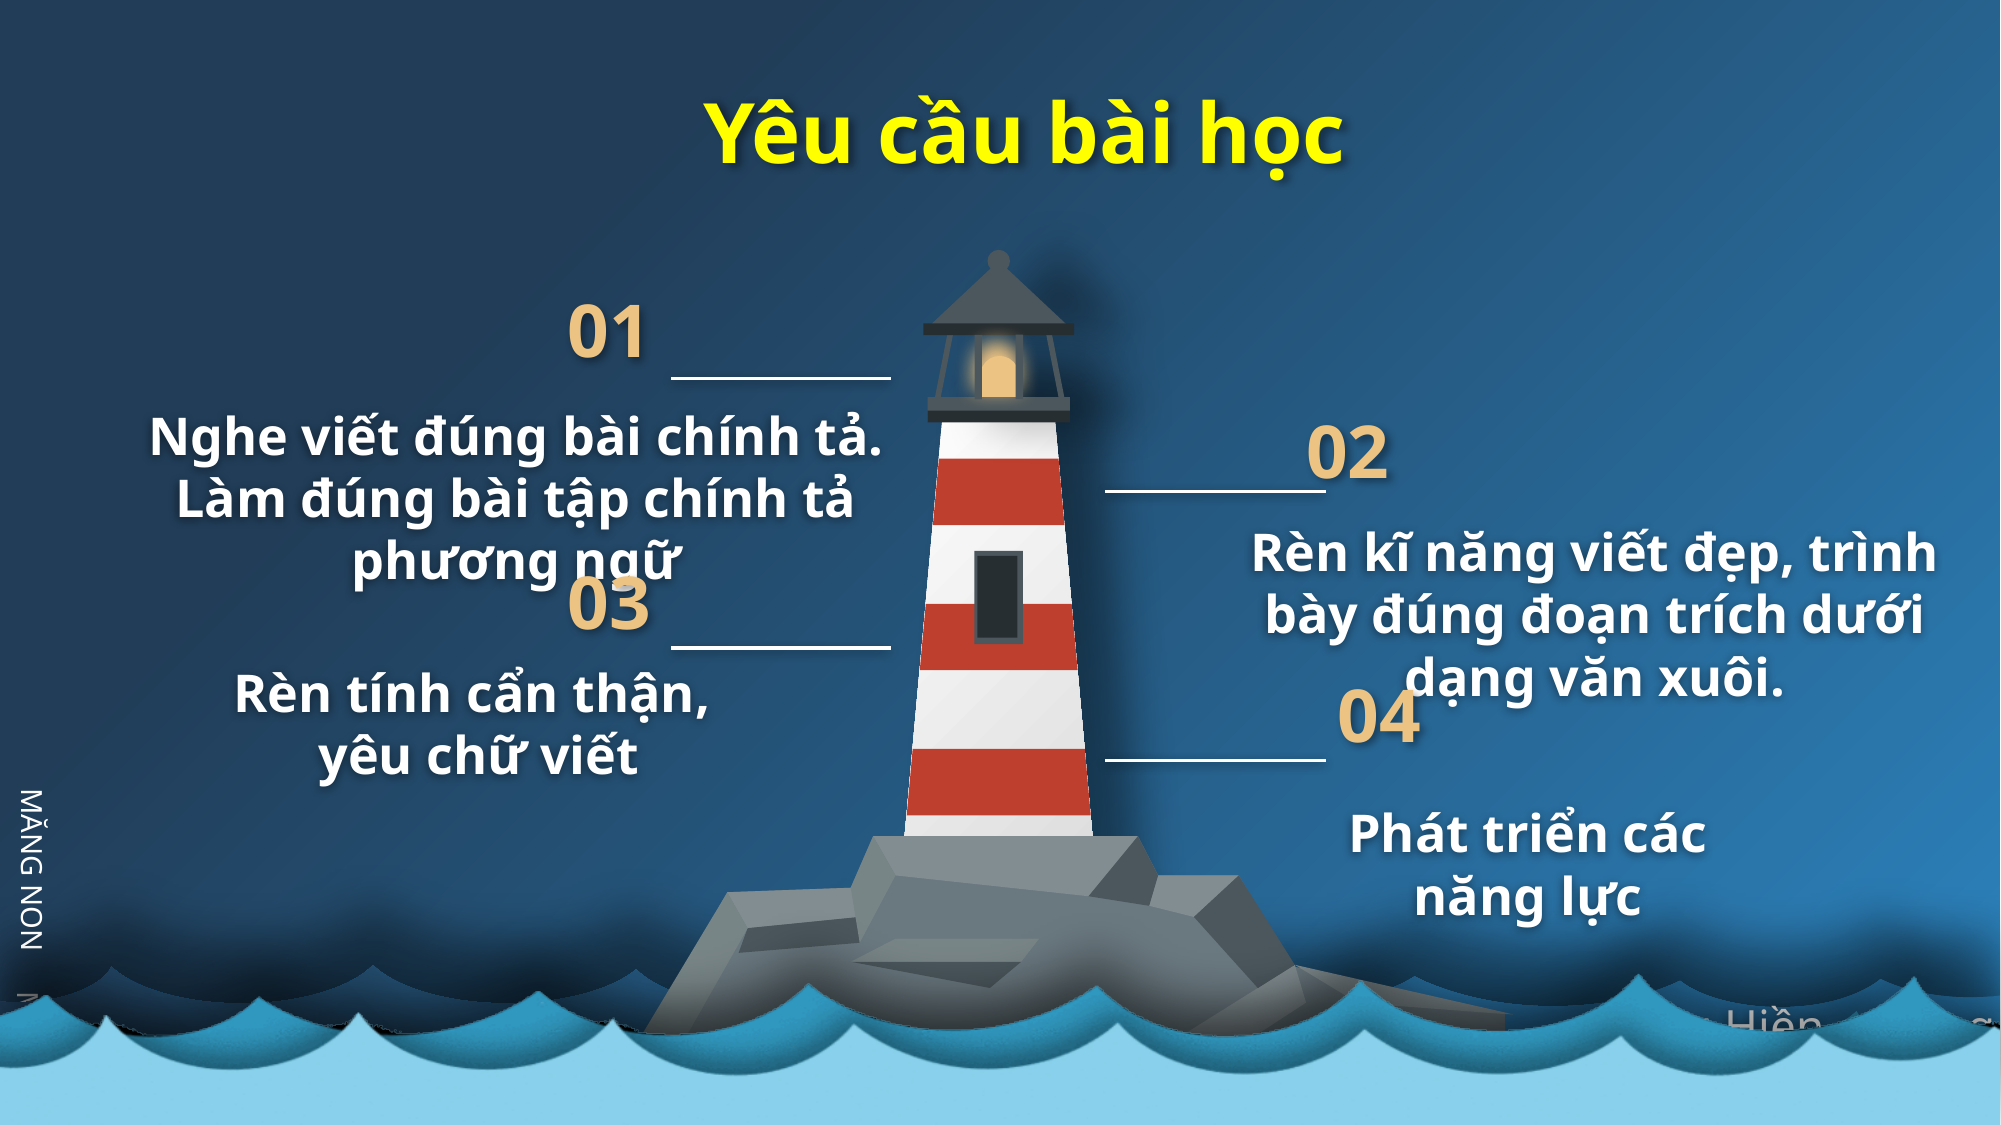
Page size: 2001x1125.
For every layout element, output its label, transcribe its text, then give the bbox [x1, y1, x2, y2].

title 01 [130, 264, 672, 379]
list Nghe viết đúng bài chính tả. Làm đúng bài tập chính tả phương ngữ [109, 382, 923, 600]
title 03 [130, 536, 672, 651]
title 02 [1286, 385, 1827, 500]
title 04 [1317, 649, 1858, 764]
title Yêu cầu bài học [118, 59, 1932, 186]
list Rèn tính cẩn thận, yêu chữ viết [201, 660, 743, 858]
picture [0, 953, 2000, 1125]
list Phát triển các năng lực [1257, 780, 1799, 886]
list Rèn kĩ năng viết đẹp, trình bày đúng đoạn trích dưới dạng văn xuôi. [1175, 499, 2000, 716]
